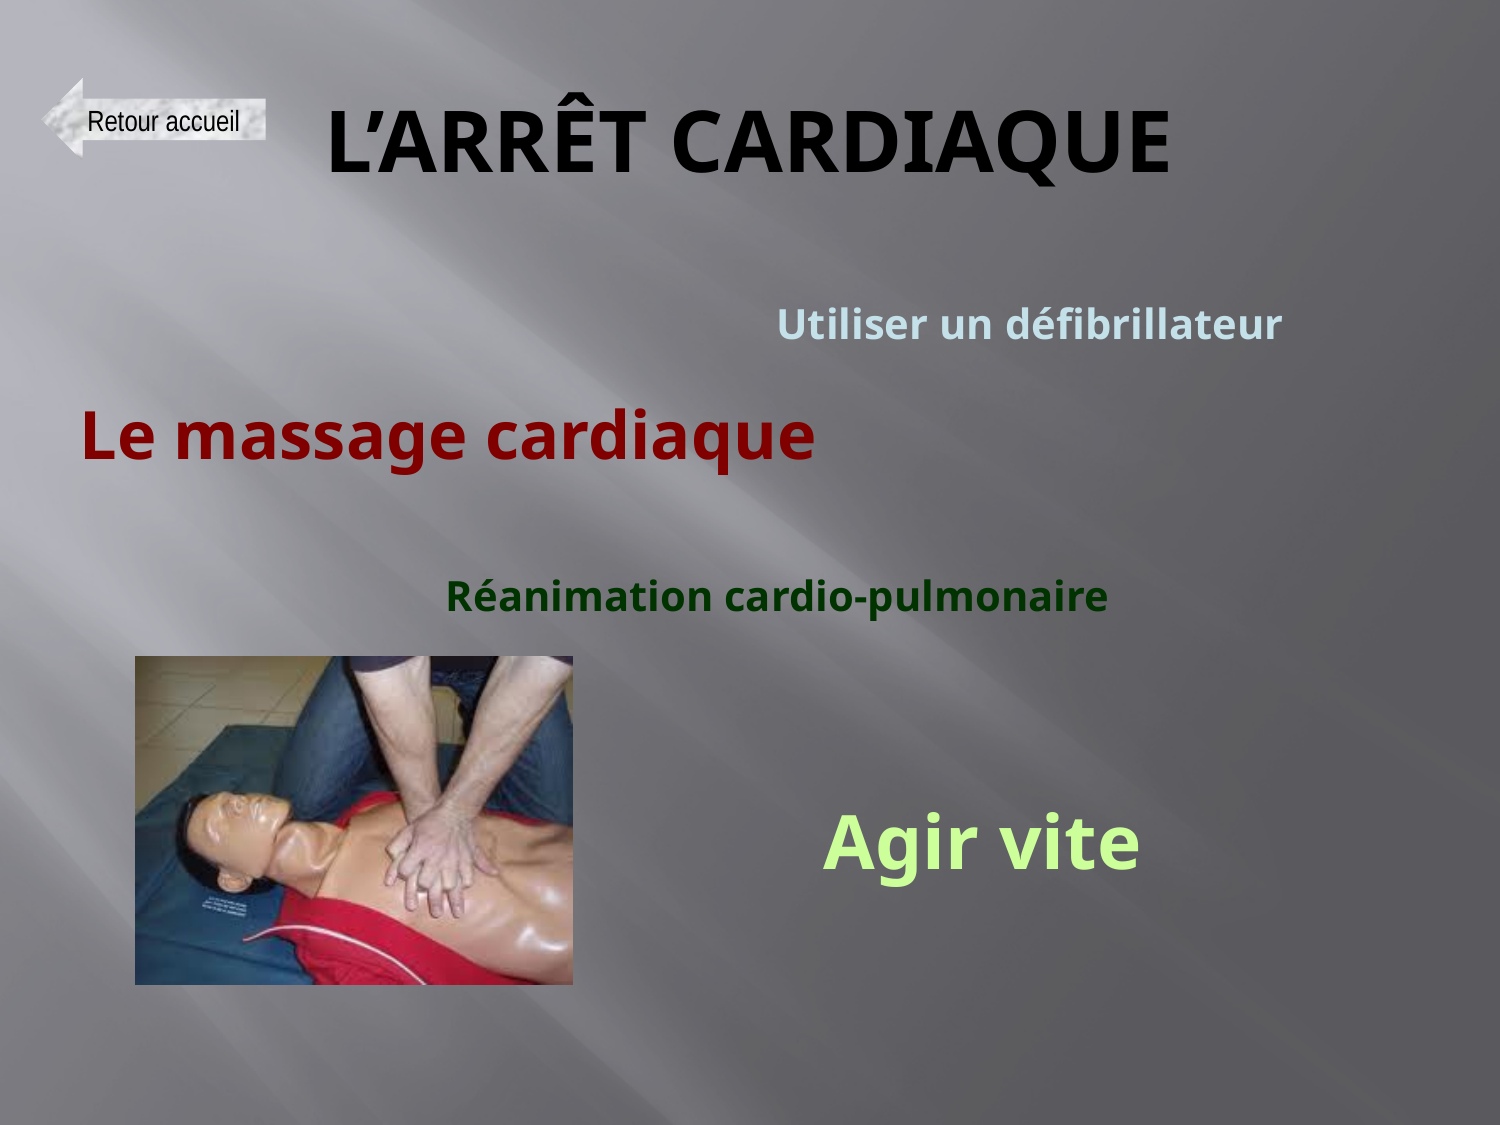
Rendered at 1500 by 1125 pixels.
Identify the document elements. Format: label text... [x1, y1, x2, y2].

text_box Réanimation cardio-pulmonaire [430, 562, 1211, 628]
text_box Utiliser un défibrillateur [761, 290, 1412, 356]
text_box Retour accueil [39, 76, 268, 163]
title L’ARRÊT CARDIAQUE [75, 45, 1425, 233]
text_box Le massage cardiaque [64, 385, 1069, 480]
text_box Agir vite [809, 786, 1247, 892]
picture [135, 656, 574, 985]
